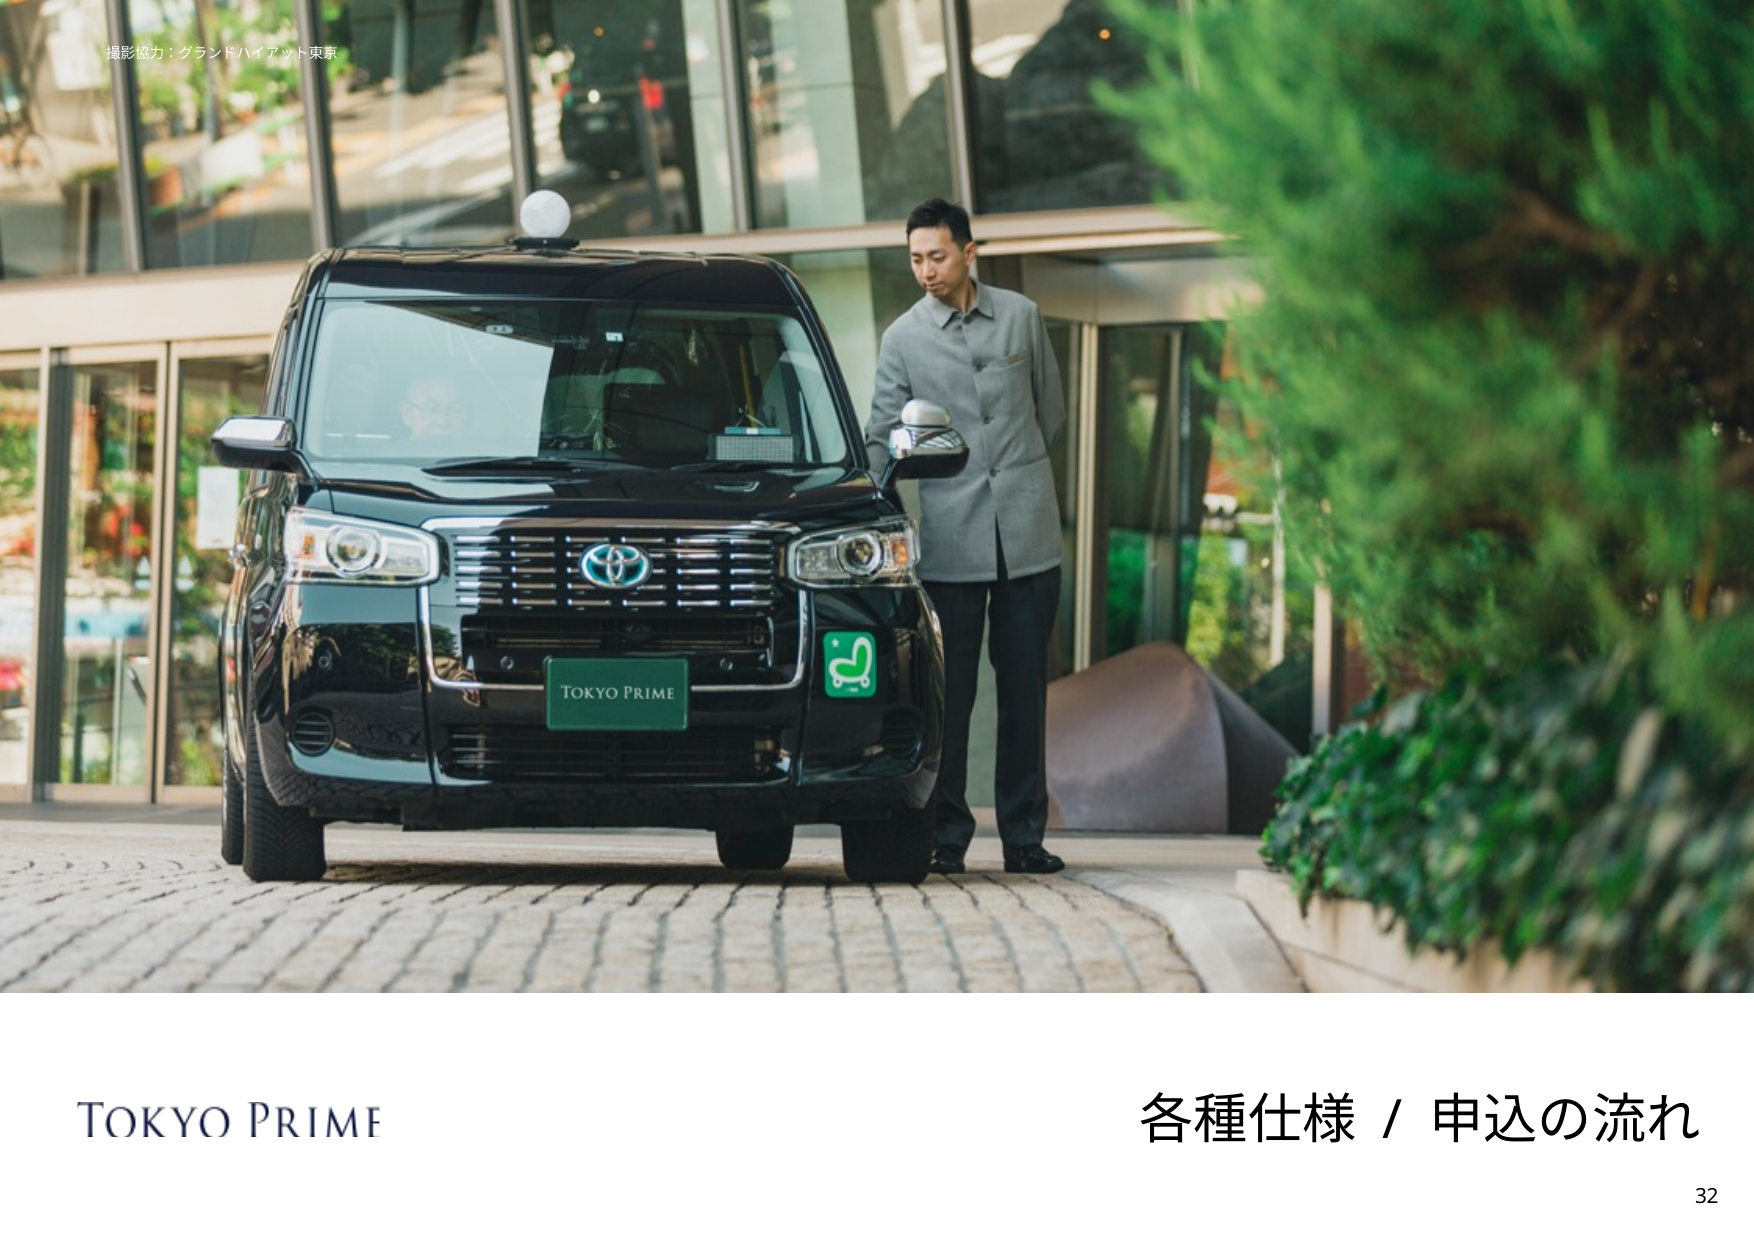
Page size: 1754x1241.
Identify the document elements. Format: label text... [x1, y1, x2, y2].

picture [0, 0, 1754, 993]
title 各種仕様 / 申込の流れ [651, 1084, 1716, 1152]
